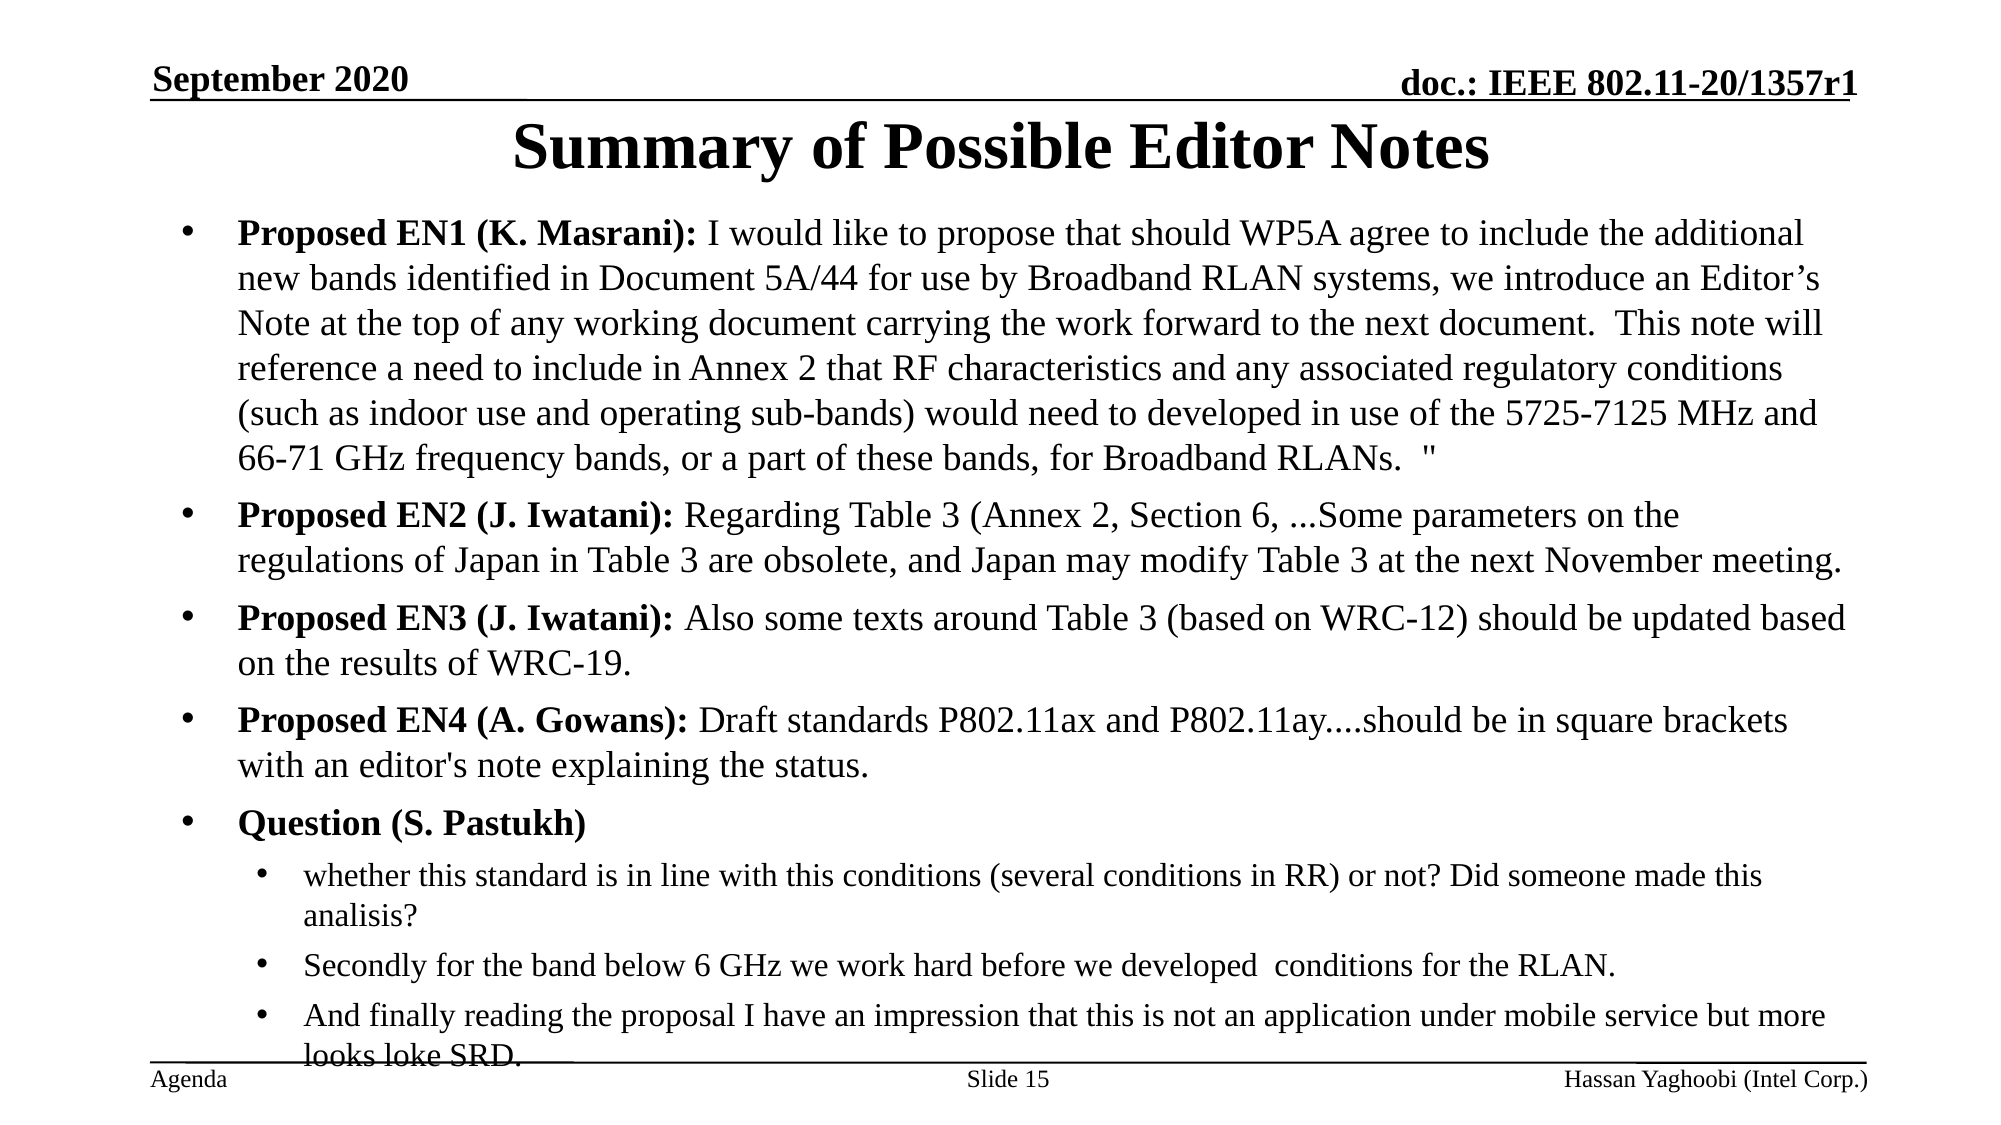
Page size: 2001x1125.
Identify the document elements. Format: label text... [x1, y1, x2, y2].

slide_number Slide 15 [950, 1061, 1067, 1123]
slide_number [152, 54, 563, 100]
list Proposed EN1 (K. Masrani): I would like to propose that should WP5A agree to include the additional new bands identified in Document 5A/44 for use by Broadband RLAN systems, we introduce an Editor’s Note at the top of any working document carrying the work forward to the next document. This note will reference a need to include in Annex 2 that RF characteristics and any associated regulatory conditions (such as indoor use and operating sub-bands) would need to developed in use of the 5725-7125 MHz and 66-71 GHz frequency bands, or a part of these bands, for Broadband RLANs. " Proposed EN2 (J. Iwatani): Regarding Table 3 (Annex 2, Section 6, ...Some parameters on the regulations of Japan in Table 3 are obsolete, and Japan may modify Table 3 at the next November meeting. Proposed EN3 (J. Iwatani): Also some texts around Table 3 (based on WRC-12) should be updated based on the results of WRC-19. Proposed EN4 (A. Gowans): Draft standards P802.11ax and P802.11ay....should be in square brackets with an editor's note explaining the status. Question (S. Pastukh) whether this standard is in line with this conditions (several conditions in RR) or not? Did someone made this analisis? Secondly for the band below 6 GHz we work hard before we developed conditions for the RLAN. And finally reading the proposal I have an impression that this is not an application under mobile service but more looks loke SRD. [165, 199, 1867, 875]
footer Hassan Yaghoobi (Intel Corp.) [1171, 1061, 1869, 1093]
title Summary of Possible Editor Notes [152, 54, 1853, 230]
